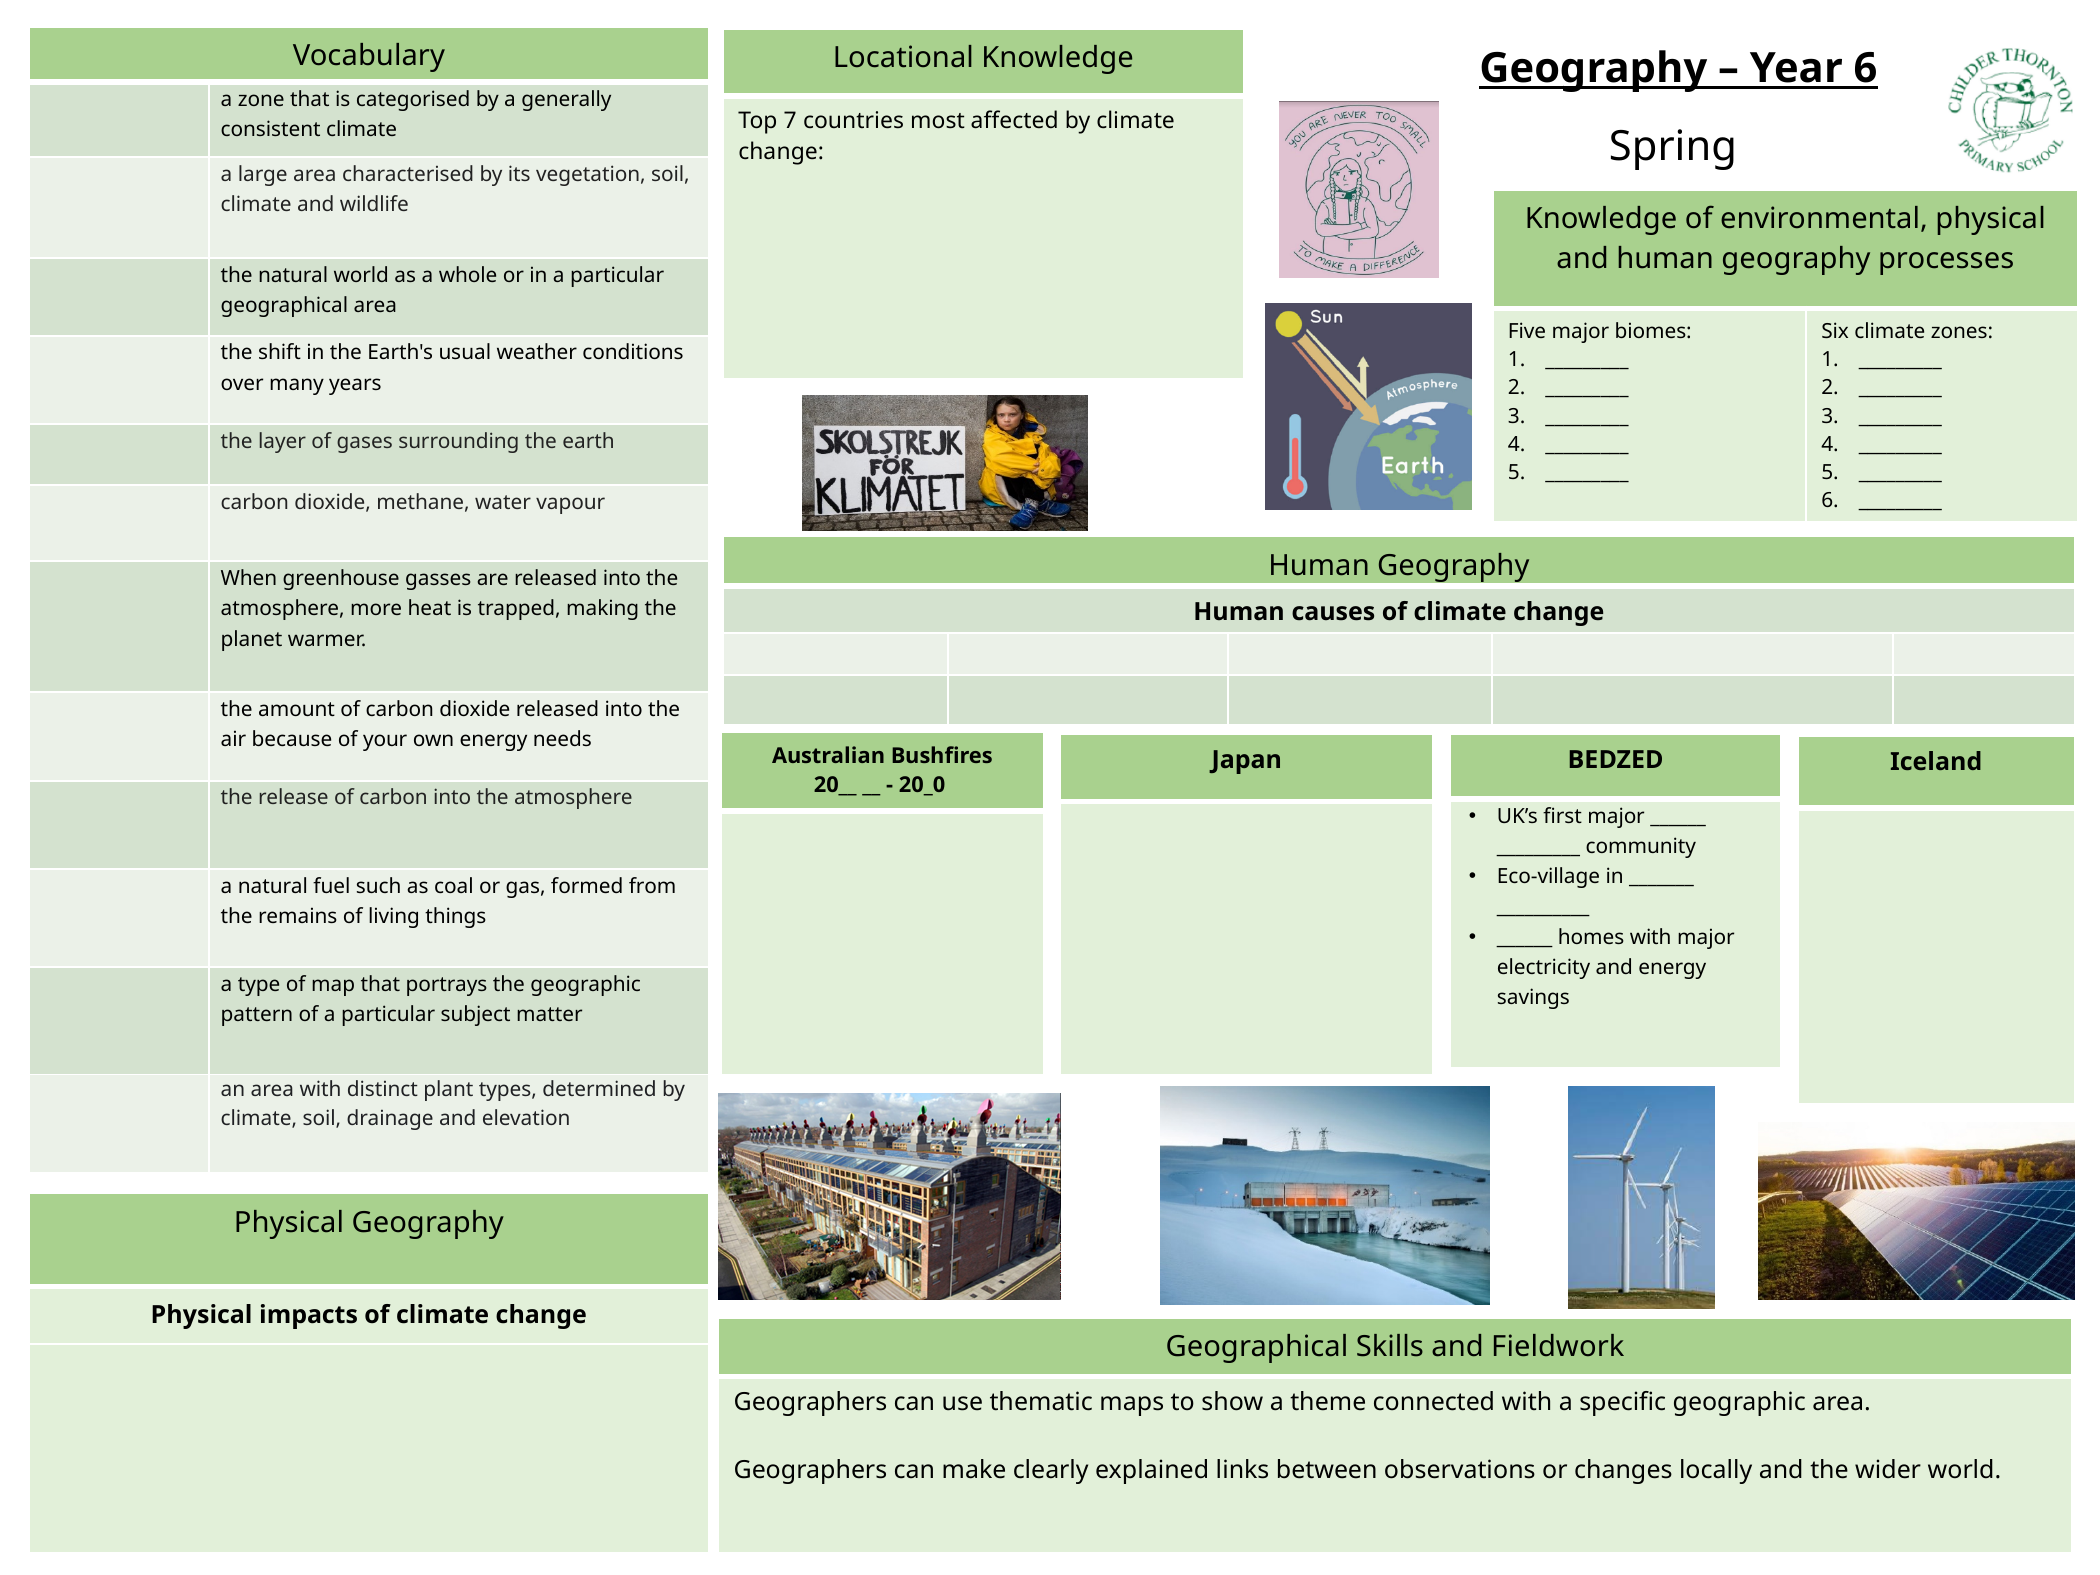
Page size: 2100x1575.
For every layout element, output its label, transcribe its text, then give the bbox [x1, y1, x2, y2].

table_header Human Geography [724, 537, 2074, 583]
table_cell [1229, 634, 1491, 674]
table_cell [1799, 811, 2074, 1103]
picture [1758, 1122, 2075, 1300]
table_cell [30, 158, 208, 257]
table_cell [724, 634, 947, 674]
table_header BEDZED [1451, 735, 1780, 796]
table_header Knowledge of environmental, physical and human geography processes [1494, 191, 2077, 306]
table_cell [30, 1075, 208, 1172]
text_box Geography – Year 6 Spring [1388, 33, 1969, 176]
table_header Vocabulary [30, 28, 708, 79]
table_cell [1493, 676, 1892, 724]
table_cell Physical impacts of climate change [30, 1289, 708, 1343]
table_cell a type of map that portrays the geographic pattern of a particular subject matter [210, 968, 708, 1074]
picture [1159, 1086, 1490, 1305]
table_header Physical Geography [30, 1194, 708, 1284]
table_cell carbon dioxide, methane, water vapour [210, 486, 708, 560]
table_cell [1894, 634, 2074, 674]
table_cell the release of carbon into the atmosphere [210, 782, 708, 868]
picture [802, 395, 1088, 532]
table_cell a large area characterised by its vegetation, soil, climate and wildlife [210, 158, 708, 257]
table_cell [30, 85, 208, 156]
table_cell the natural world as a whole or in a particular geographical area [210, 259, 708, 335]
table_cell [30, 1345, 708, 1552]
table_cell When greenhouse gasses are released into the atmosphere, more heat is trapped, making the planet warmer. [210, 562, 708, 691]
table_cell [30, 968, 208, 1074]
table_cell an area with distinct plant types, determined by climate, soil, drainage and elevation [210, 1075, 708, 1172]
table_header Geographical Skills and Fieldwork [719, 1319, 2071, 1374]
picture [1265, 303, 1472, 510]
table_cell [949, 676, 1227, 724]
table_cell Geographers can use thematic maps to show a theme connected with a specific geographic area. Geographers can make clearly explained links between observations or changes locally and the wider world. [719, 1379, 2071, 1552]
table_header Japan [1061, 735, 1432, 799]
table_cell [30, 562, 208, 691]
table_cell Six climate zones: _________ _________ _________ _________ _________ _________ [1807, 311, 2077, 521]
table_cell [1061, 804, 1432, 1074]
table_cell a natural fuel such as coal or gas, formed from the remains of living things [210, 870, 708, 966]
picture [1568, 1086, 1715, 1309]
picture [1278, 101, 1439, 278]
table_cell [30, 870, 208, 966]
table_cell [30, 693, 208, 780]
table_cell [1894, 676, 2074, 724]
table_cell [1493, 634, 1892, 674]
table_cell [949, 634, 1227, 674]
table_cell Top 7 countries most affected by climate change: [724, 99, 1243, 378]
table_cell [30, 337, 208, 423]
table_cell a zone that is categorised by a generally consistent climate [210, 85, 708, 156]
table_cell UK’s first major ______ _________ community Eco-village in _______ __________ ______ homes with major electricity and energy savings [1451, 802, 1780, 1067]
table_cell [30, 259, 208, 335]
table_cell [1229, 676, 1491, 724]
table_cell [722, 814, 1043, 1074]
table_cell [724, 676, 947, 724]
table_cell Human causes of climate change [724, 589, 2074, 632]
picture [718, 1093, 1061, 1300]
table_cell the shift in the Earth's usual weather conditions over many years [210, 337, 708, 423]
table_cell the amount of carbon dioxide released into the air because of your own energy needs [210, 693, 708, 780]
table_cell the layer of gases surrounding the earth [210, 425, 708, 484]
table_header Australian Bushfires 20__ __ - 20_0 [722, 733, 1043, 808]
table_cell [30, 782, 208, 868]
picture [1933, 42, 2079, 183]
table_header Locational Knowledge [724, 30, 1243, 93]
table_cell Five major biomes: _________ _________ _________ _________ _________ [1494, 311, 1805, 521]
table_cell [30, 486, 208, 560]
table_header Iceland [1799, 737, 2074, 805]
table_cell [30, 425, 208, 484]
